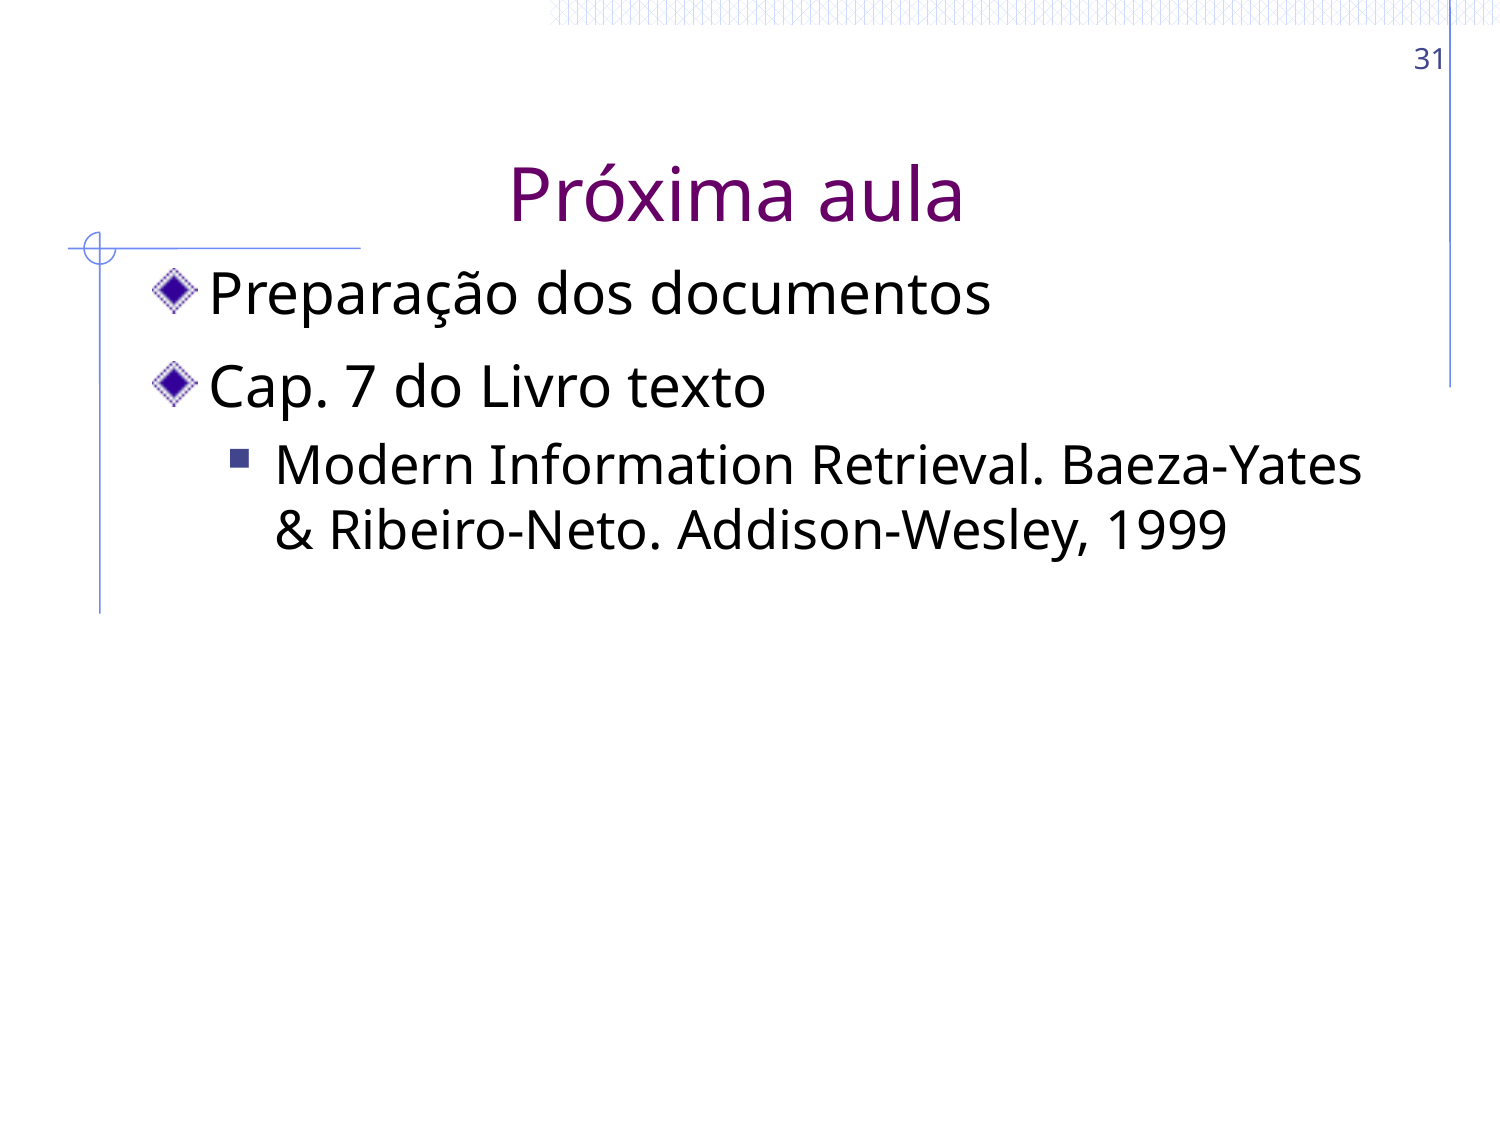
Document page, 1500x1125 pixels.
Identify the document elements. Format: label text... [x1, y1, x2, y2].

title Próxima aula [99, 56, 1376, 244]
picture [152, 361, 198, 407]
picture [152, 268, 198, 314]
list Preparação dos documentos Cap. 7 do Livro texto Modern Information Retrieval. Baeza-Yates & Ribeiro-Neto. Addison-Wesley, 1999 [137, 248, 1413, 924]
slide_number 31 [1149, 12, 1463, 88]
